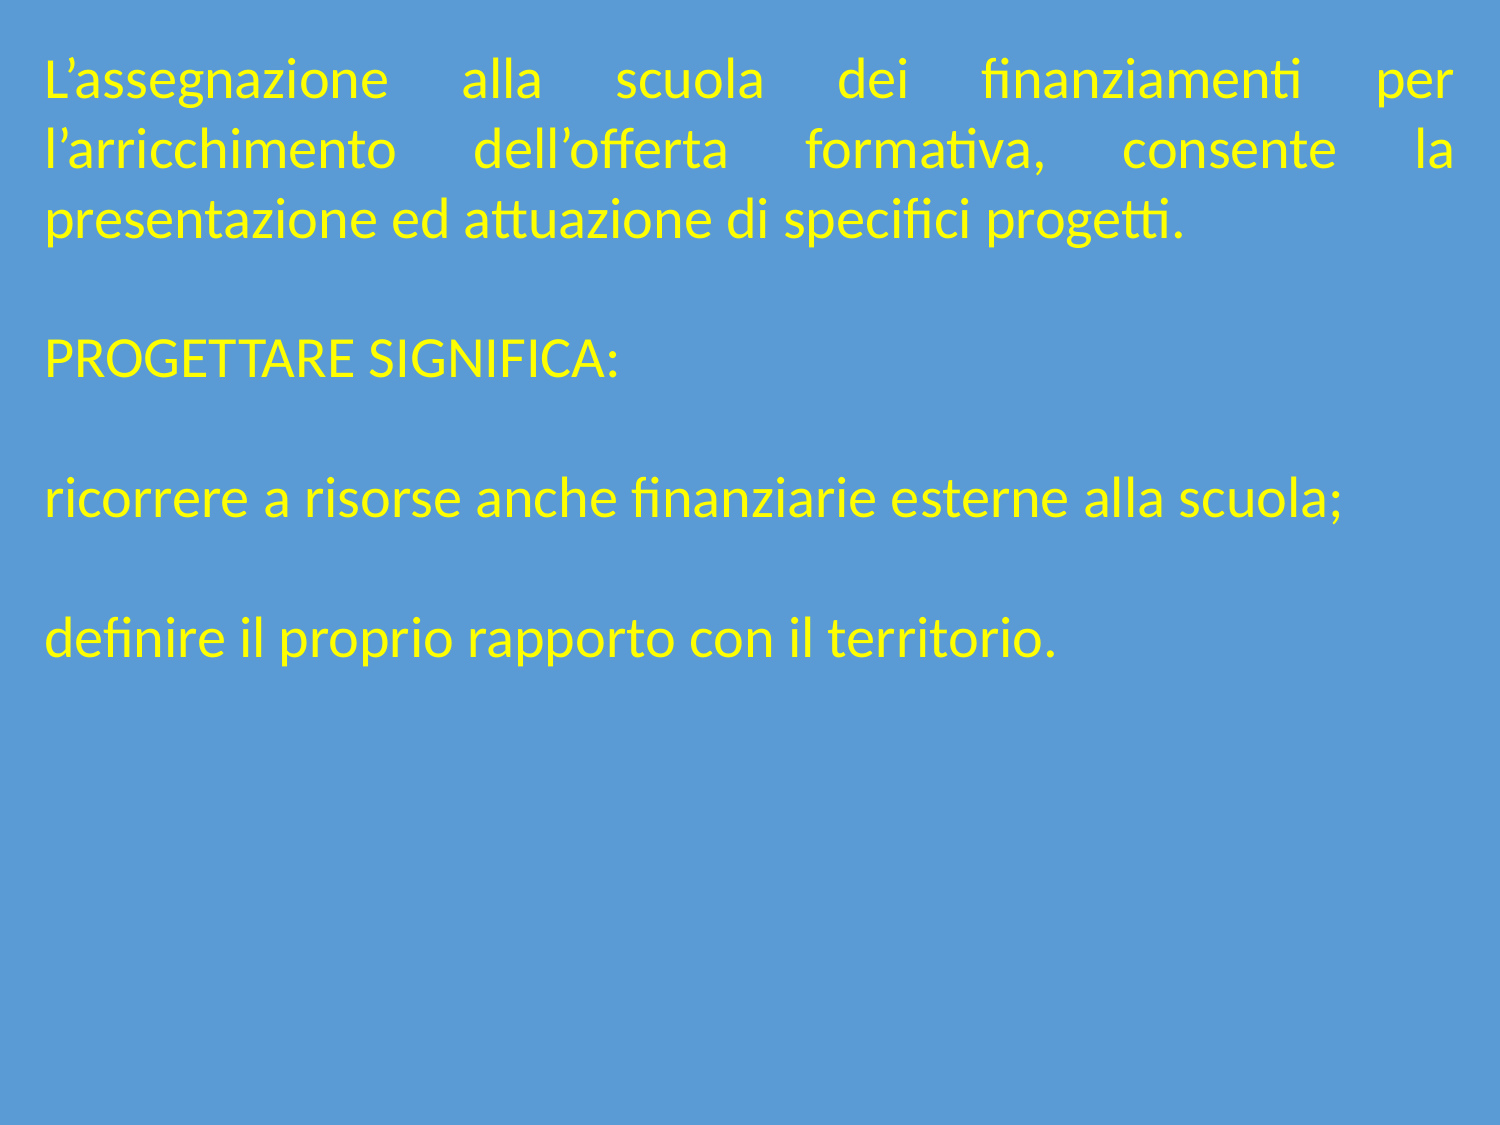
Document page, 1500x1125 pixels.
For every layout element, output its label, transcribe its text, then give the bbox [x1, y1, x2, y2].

text_box L’assegnazione alla scuola dei finanziamenti per l’arricchimento dell’offerta formativa, consente la presentazione ed attuazione di specifici progetti. PROGETTARE SIGNIFICA: ricorrere a risorse anche finanziarie esterne alla scuola; definire il proprio rapporto con il territorio. [29, 32, 1471, 677]
